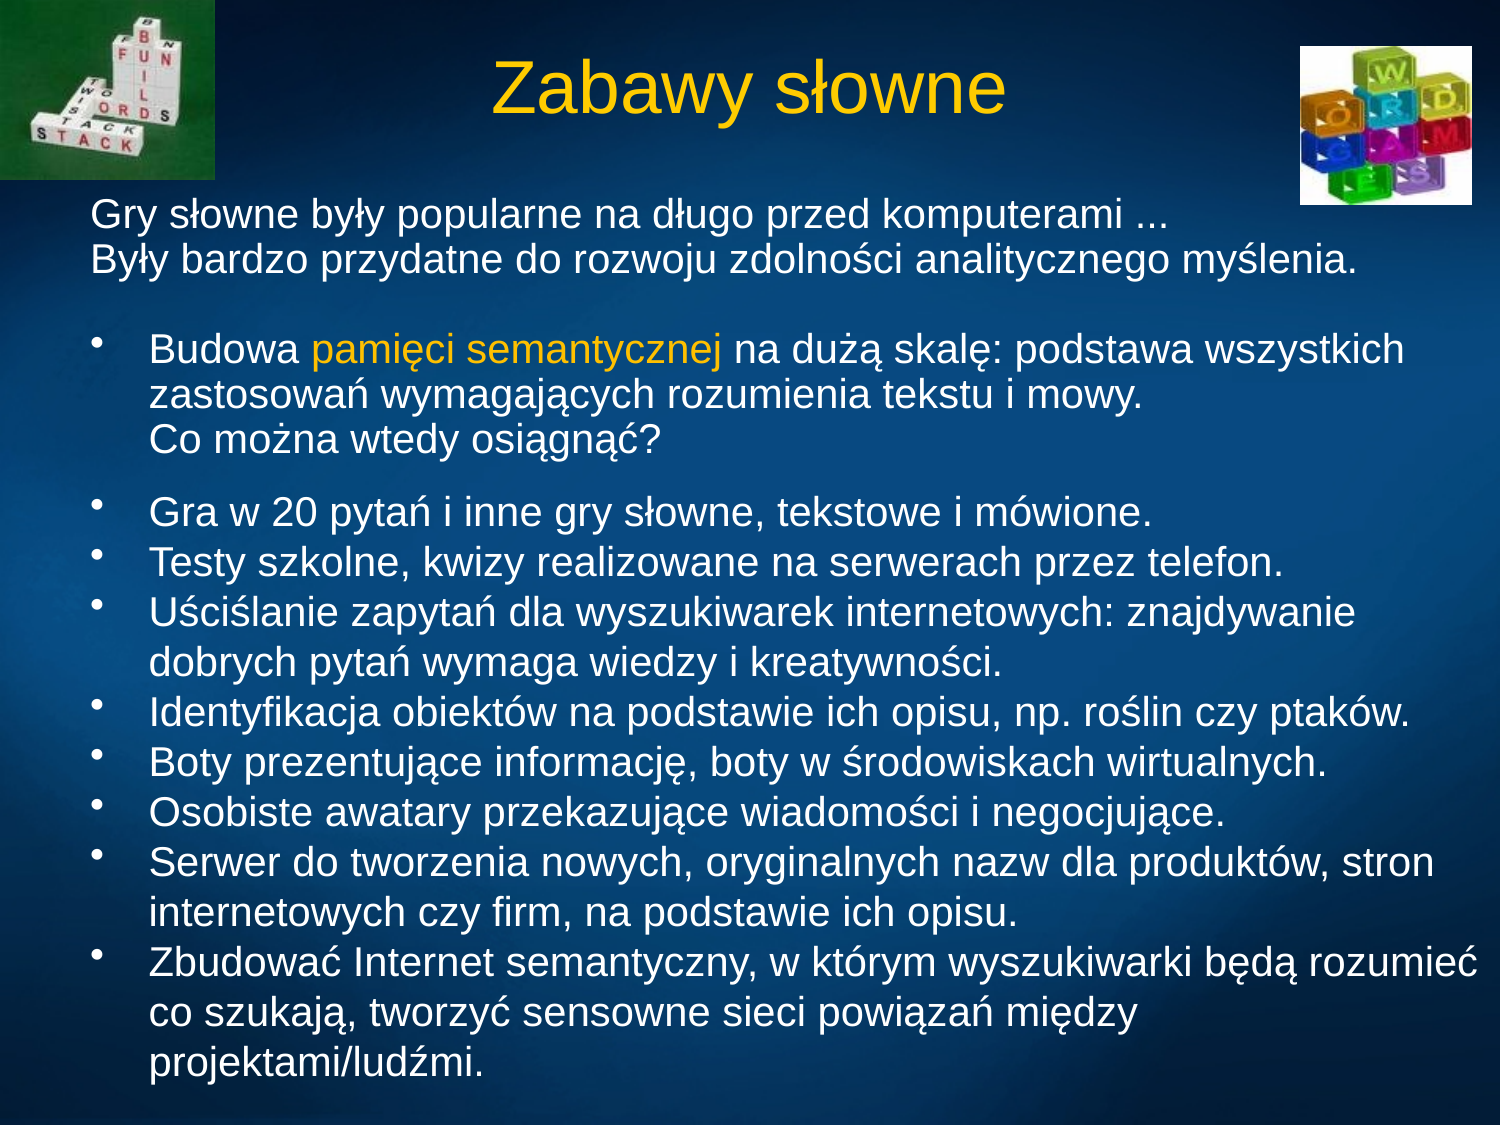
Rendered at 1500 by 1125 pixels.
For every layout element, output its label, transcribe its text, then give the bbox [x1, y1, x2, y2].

list Gry słowne były popularne na długo przed komputerami ... Były bardzo przydatne do rozwoju zdolności analitycznego myślenia. Budowa pamięci semantycznej na dużą skalę: podstawa wszystkich zastosowań wymagających rozumienia tekstu i mowy. Co można wtedy osiągnąć? Gra w 20 pytań i inne gry słowne, tekstowe i mówione. Testy szkolne, kwizy realizowane na serwerach przez telefon. Uściślanie zapytań dla wyszukiwarek internetowych: znajdywanie dobrych pytań wymaga wiedzy i kreatywności. Identyfikacja obiektów na podstawie ich opisu, np. roślin czy ptaków. Boty prezentujące informację, boty w środowiskach wirtualnych. Osobiste awatary przekazujące wiadomości i negocjujące. Serwer do tworzenia nowych, oryginalnych nazw dla produktów, stron internetowych czy firm, na podstawie ich opisu. Zbudować Internet semantyczny, w którym wyszukiwarki będą rozumieć co szukają, tworzyć sensowne sieci powiązań między projektami/ludźmi. [75, 184, 1500, 1094]
title Zabawy słowne [218, 18, 1388, 150]
picture [0, 0, 1500, 1125]
